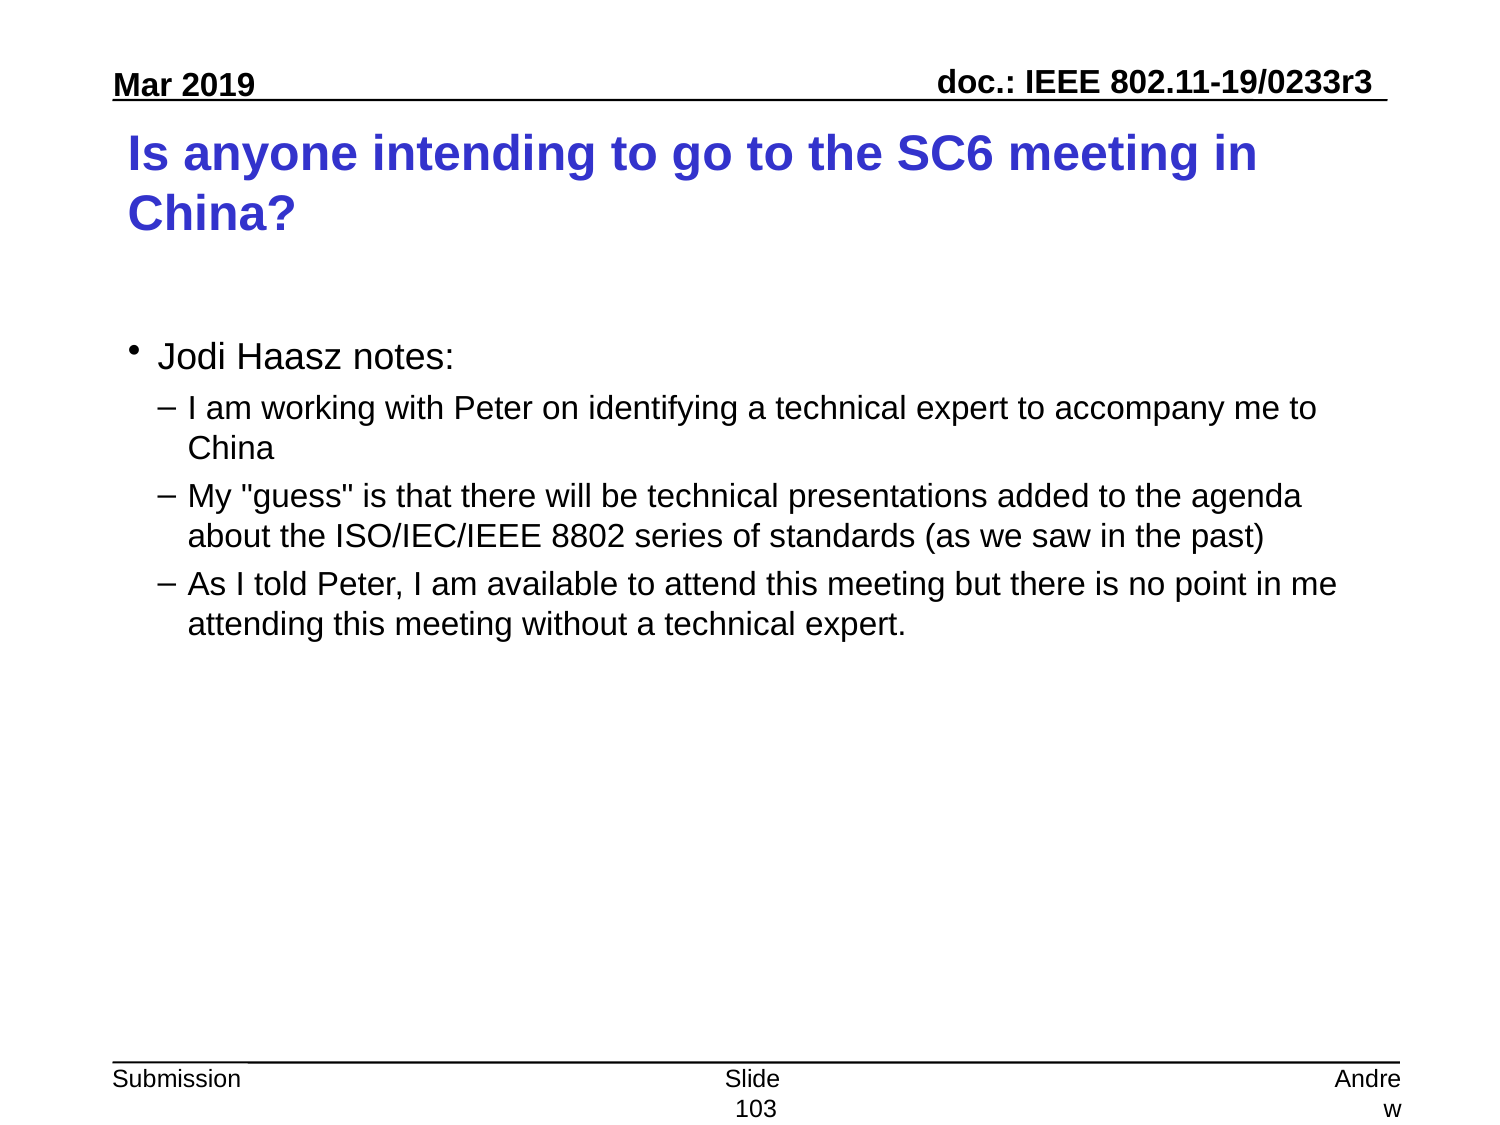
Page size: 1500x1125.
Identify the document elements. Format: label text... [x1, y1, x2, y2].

list Jodi Haasz notes: I am working with Peter on identifying a technical expert to accompany me to China My "guess" is that there will be technical presentations added to the agenda about the ISO/IEC/IEEE 8802 series of standards (as we saw in the past) As I told Peter, I am available to attend this meeting but there is no point in me attending this meeting without a technical expert. [112, 324, 1388, 1000]
slide_number Slide 103 [709, 1061, 803, 1093]
footer Andrew Myles, Cisco [1320, 1061, 1402, 1093]
title Is anyone intending to go to the SC6 meeting in China? [112, 112, 1388, 288]
